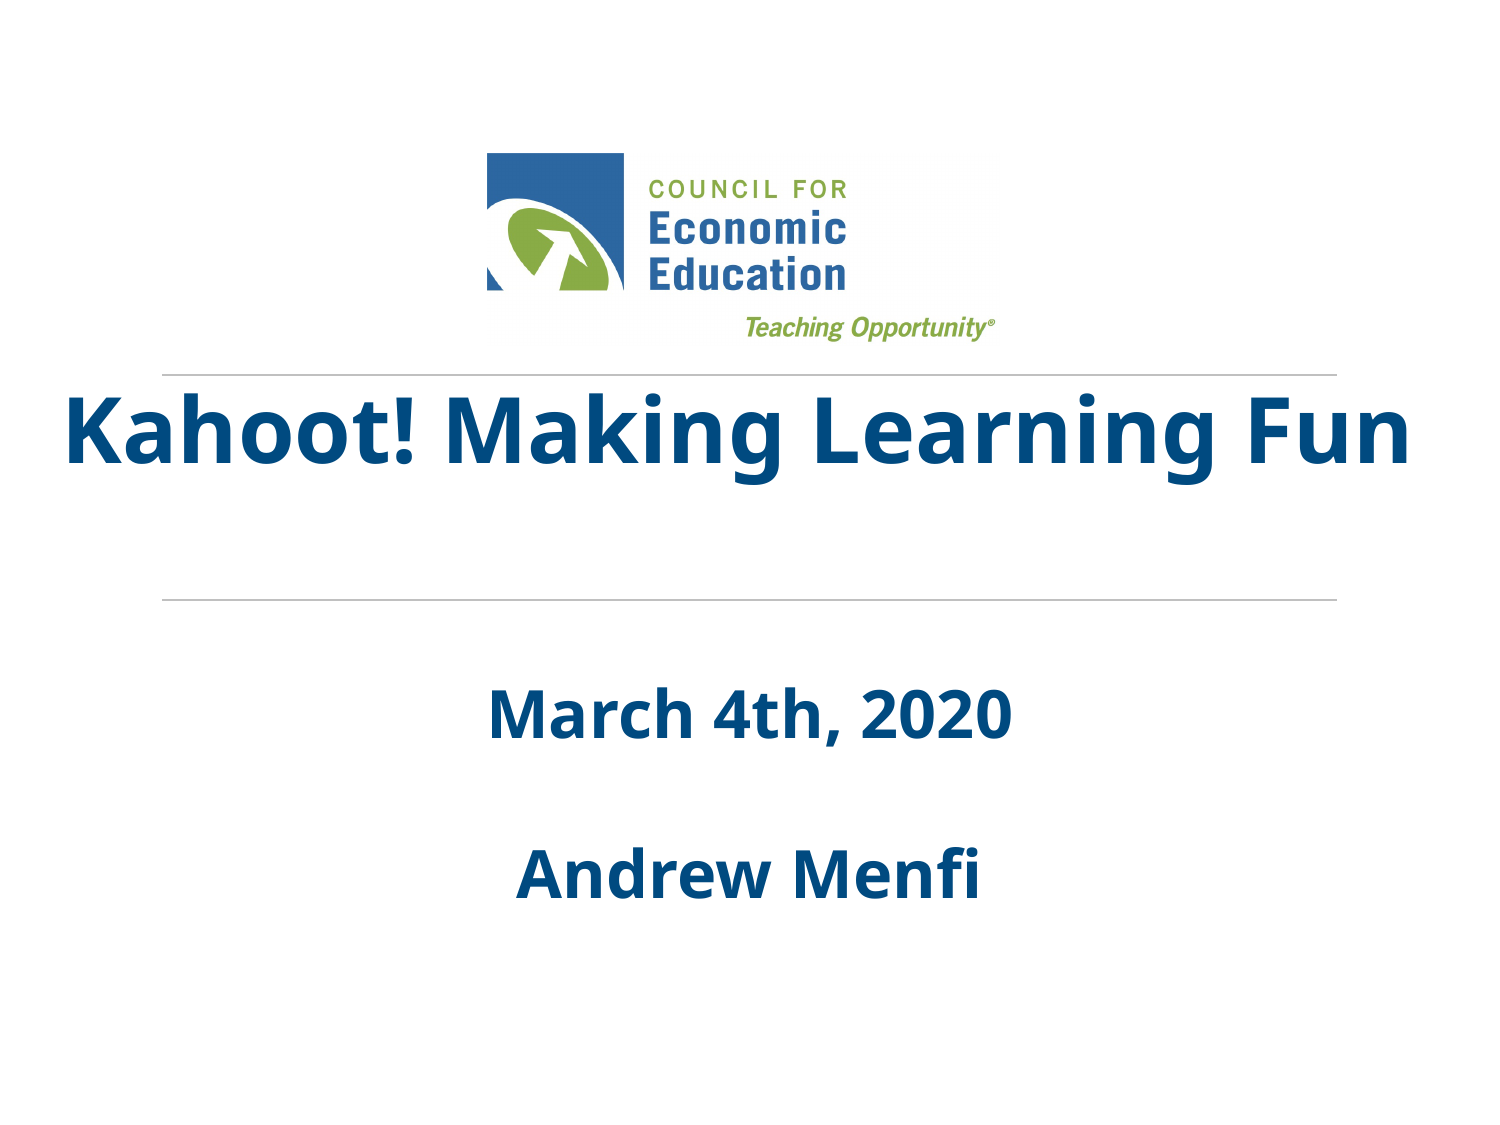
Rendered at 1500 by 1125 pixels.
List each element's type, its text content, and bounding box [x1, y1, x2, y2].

picture [487, 153, 1000, 346]
title Kahoot! Making Learning Fun March 4th, 2020 Andrew Menfi [27, 364, 1473, 503]
